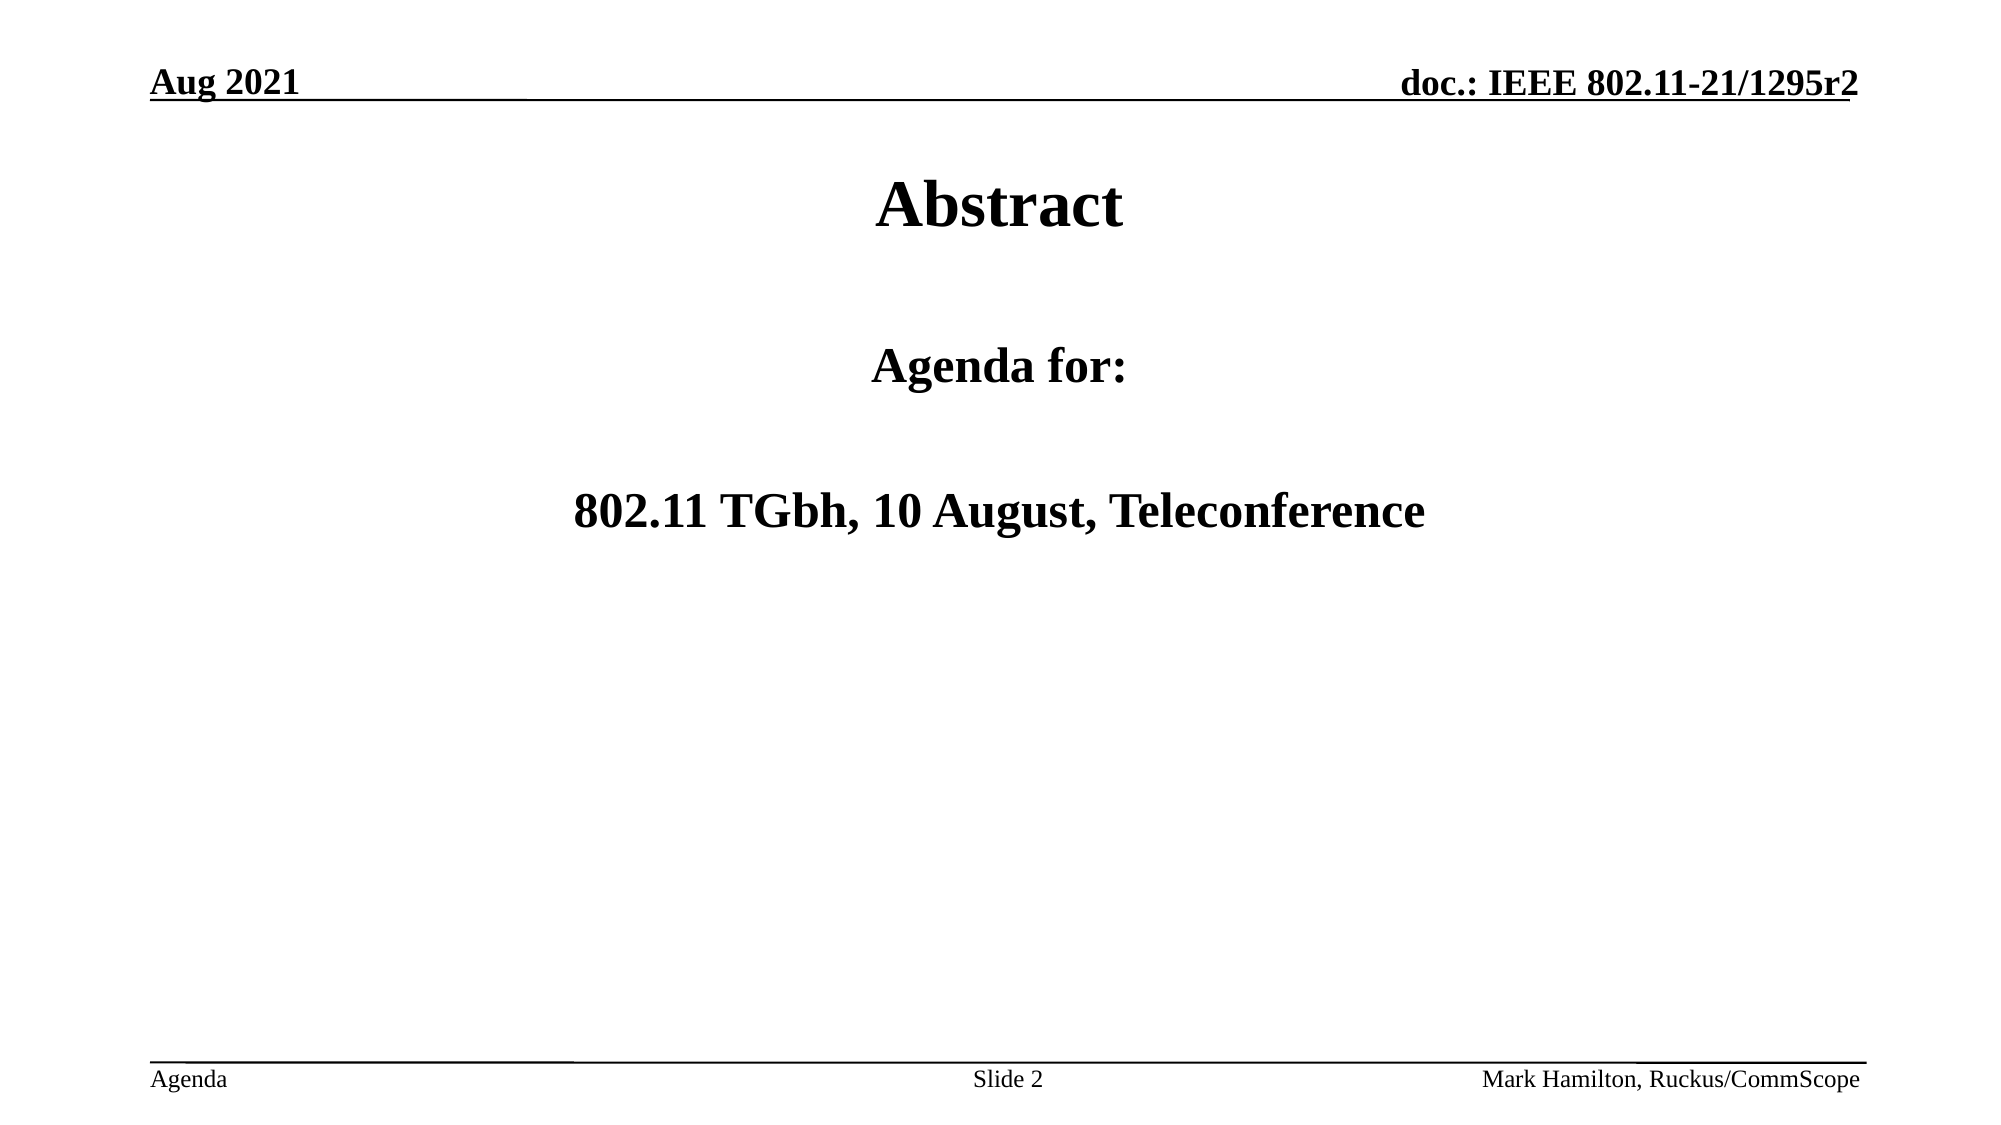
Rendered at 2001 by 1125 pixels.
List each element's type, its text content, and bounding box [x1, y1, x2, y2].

slide_number Slide 2 [950, 1061, 1067, 1123]
title Abstract [149, 112, 1850, 288]
list Agenda for: 802.11 TGbh, 10 August, Teleconference [149, 324, 1850, 1000]
